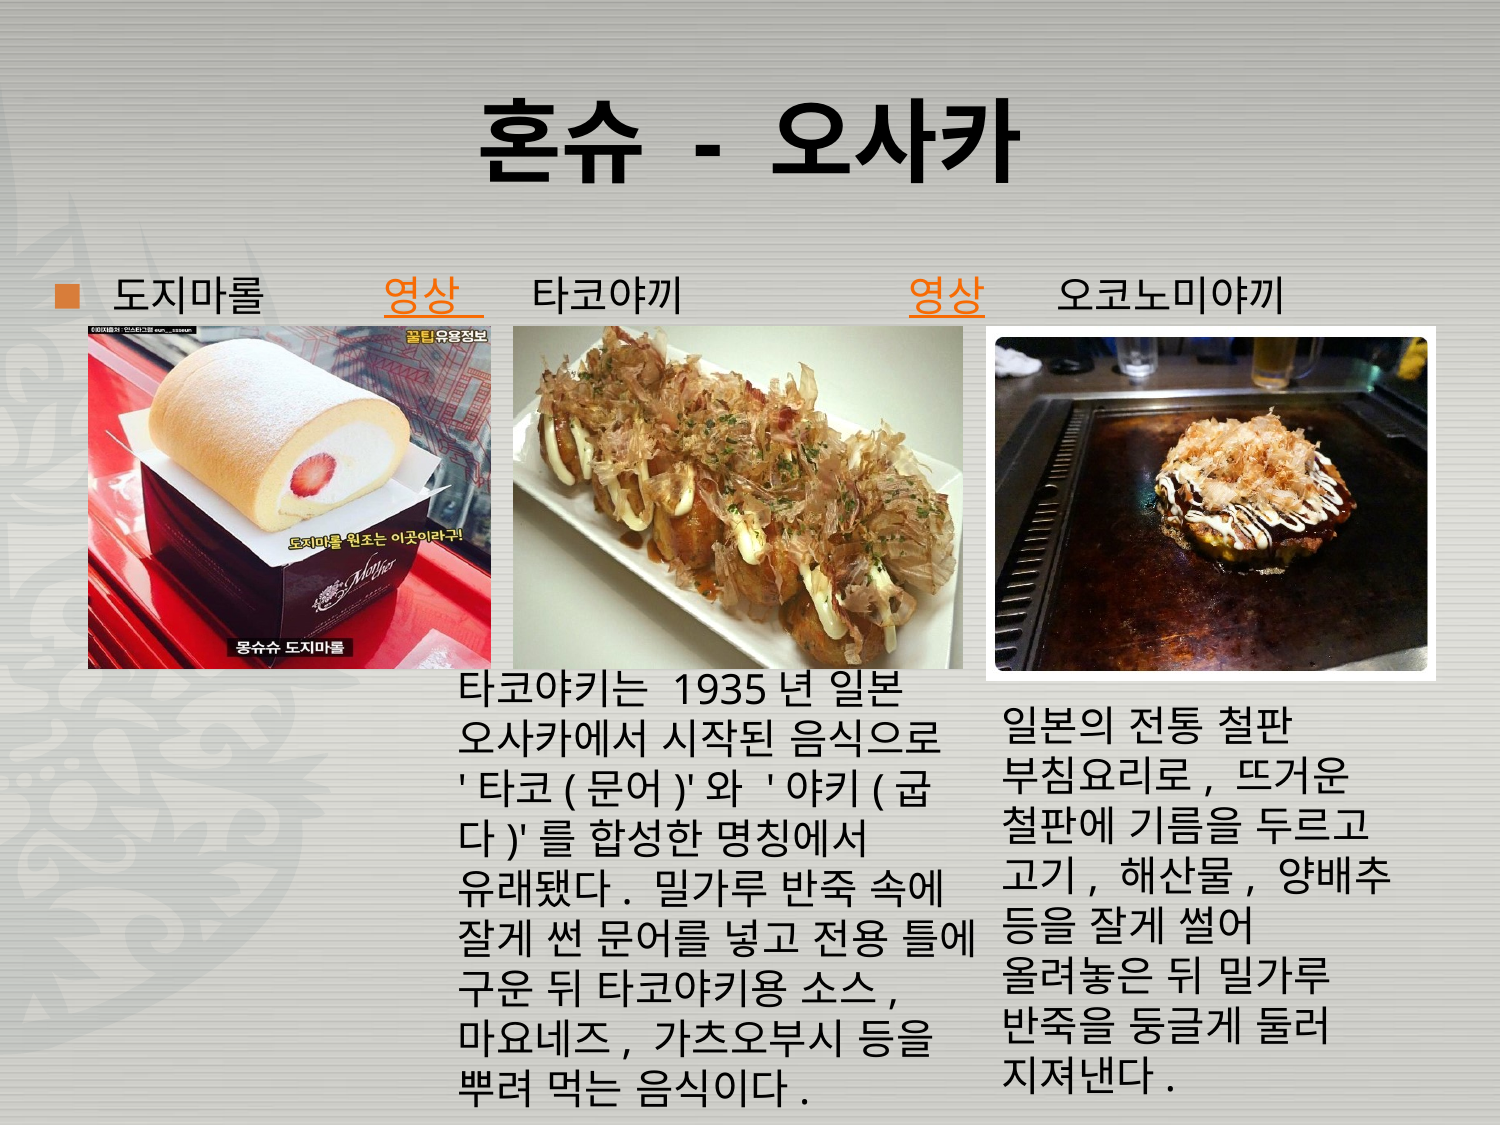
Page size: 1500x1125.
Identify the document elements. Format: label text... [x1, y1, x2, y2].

text_box 일본의 전통 철판 부침요리로, 뜨거운 철판에 기름을 두르고 고기, 해산물, 양배추 등을 잘게 썰어 올려놓은 뒤 밀가루 반죽을 둥글게 둘러 지져낸다. [986, 692, 1436, 1108]
title 혼슈 - 오사카 [75, 45, 1425, 233]
text_box 타코야키는 1935년 일본 오사카에서 시작된 음식으로 '타코(문어)'와 '야키(굽다)'를 합성한 명칭에서 유래됐다. 밀가루 반죽 속에 잘게 썬 문어를 넣고 전용 틀에 구운 뒤 타코야키용 소스, 마요네즈, 가츠오부시 등을 뿌려 먹는 음식이다. [442, 655, 998, 1125]
list 도지마롤 영상 타코야끼 영상 오코노미야끼 영상 [41, 262, 1425, 1083]
picture [513, 326, 963, 670]
picture [88, 326, 491, 670]
picture [985, 326, 1436, 681]
